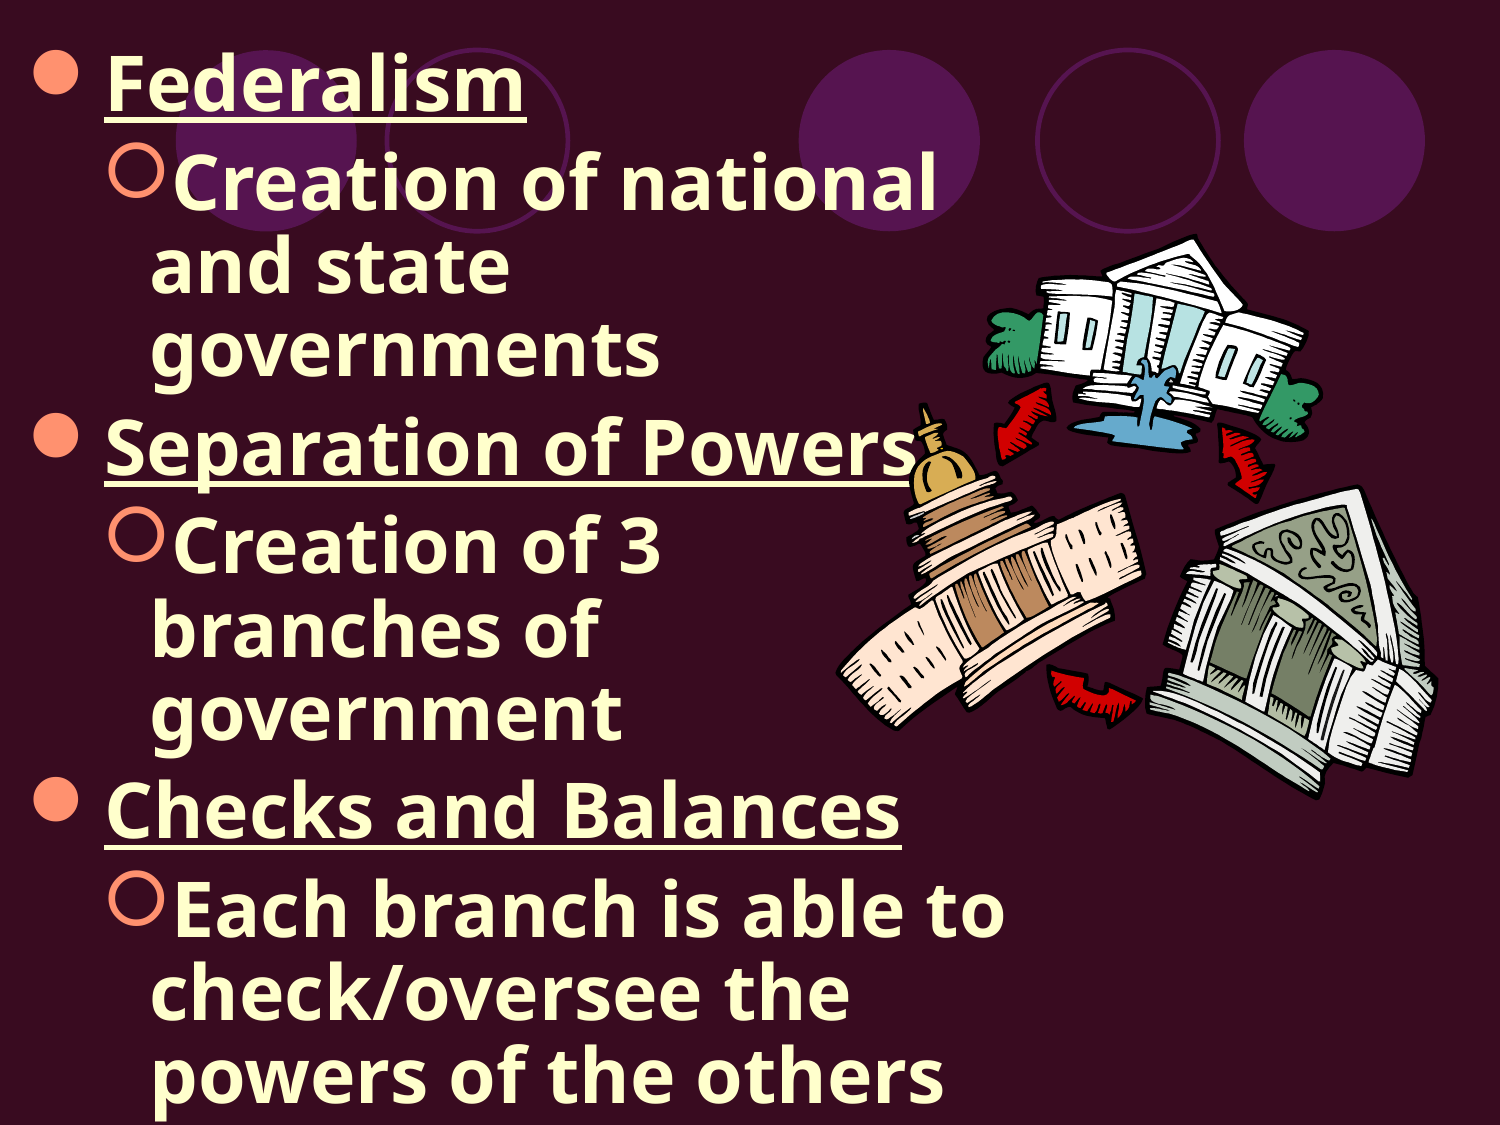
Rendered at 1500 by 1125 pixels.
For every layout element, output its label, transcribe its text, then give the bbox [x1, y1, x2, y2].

list Federalism Creation of national and state governments Separation of Powers Creation of 3 branches of government Checks and Balances Each branch is able to check/oversee the powers of the others [12, 37, 1025, 1025]
picture [885, 238, 1476, 797]
